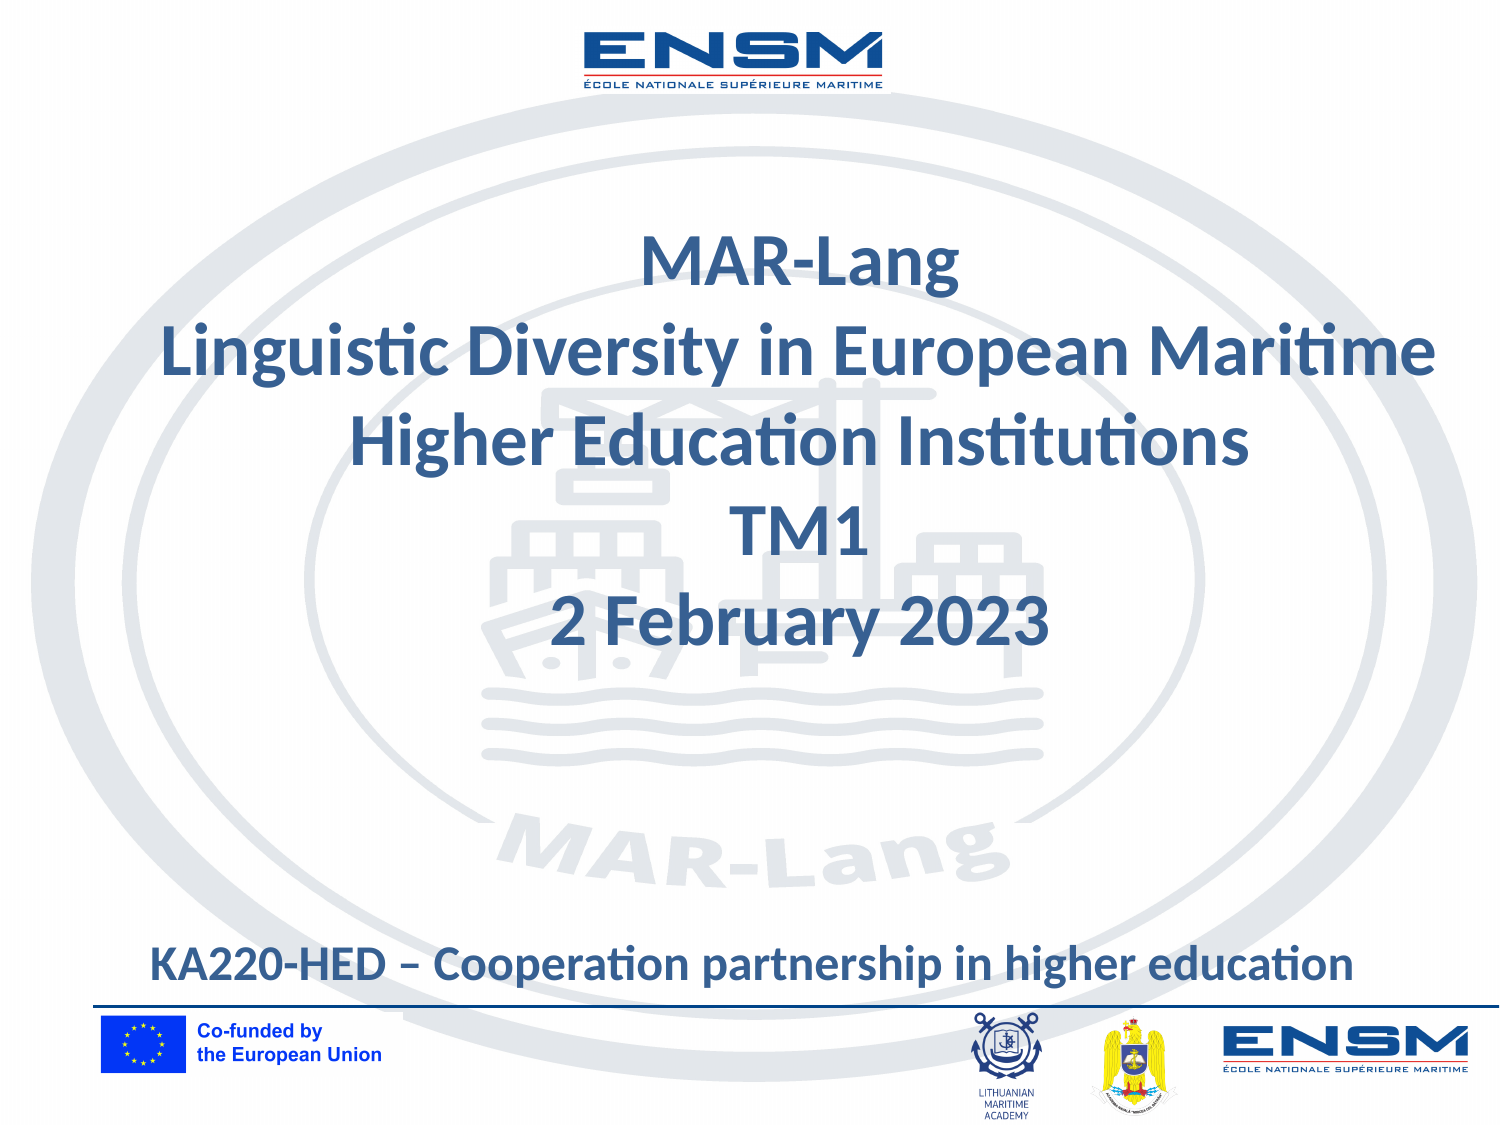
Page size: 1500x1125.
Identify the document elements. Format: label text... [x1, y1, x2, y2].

text_box MAR-Lang Linguistic Diversity in European Maritime Higher Education Institutions TM1 2 February 2023 KA220-HED – Cooperation partnership in higher education [135, 113, 1465, 998]
picture [1216, 1021, 1475, 1077]
picture [961, 1012, 1052, 1120]
picture [575, 26, 892, 94]
picture [1090, 1016, 1178, 1116]
picture [97, 1012, 403, 1077]
